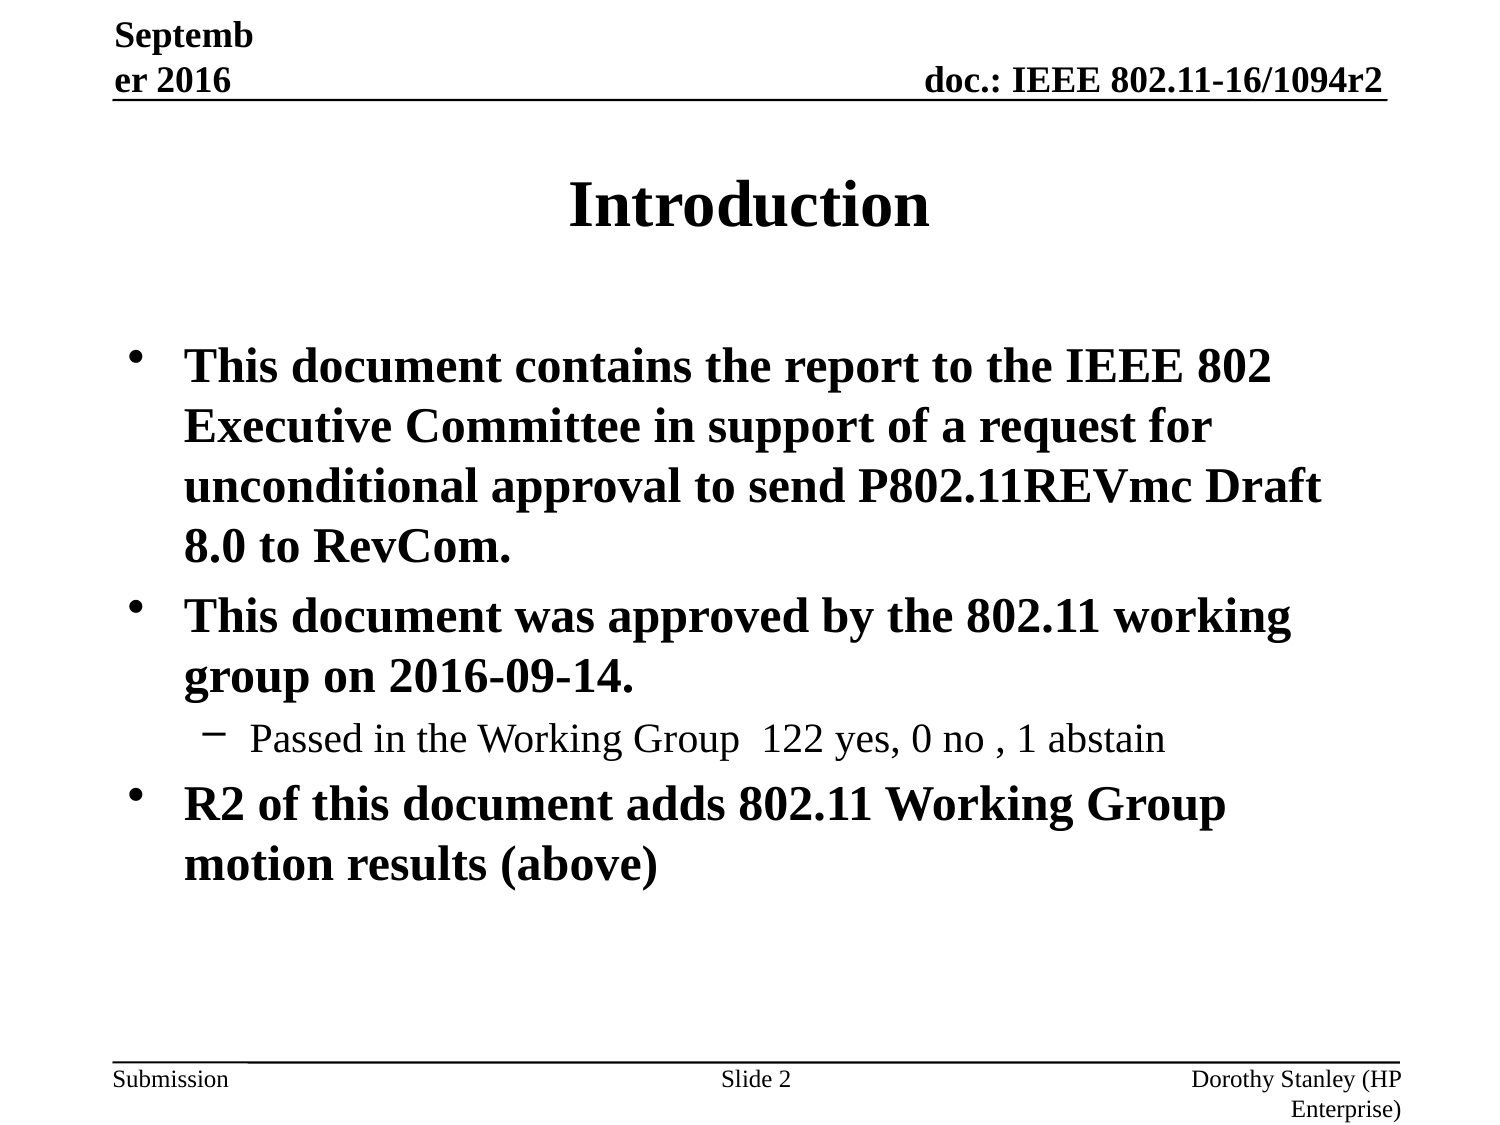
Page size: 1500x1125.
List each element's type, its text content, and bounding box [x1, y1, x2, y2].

list This document contains the report to the IEEE 802 Executive Committee in support of a request for unconditional approval to send P802.11REVmc Draft 8.0 to RevCom. This document was approved by the 802.11 working group on 2016-09-14. Passed in the Working Group 122 yes, 0 no , 1 abstain R2 of this document adds 802.11 Working Group motion results (above) [112, 324, 1388, 1001]
slide_number Slide 2 [712, 1061, 800, 1093]
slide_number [114, 54, 270, 101]
title Introduction [112, 112, 1388, 288]
footer Dorothy Stanley (HP Enterprise) [1092, 1061, 1402, 1093]
